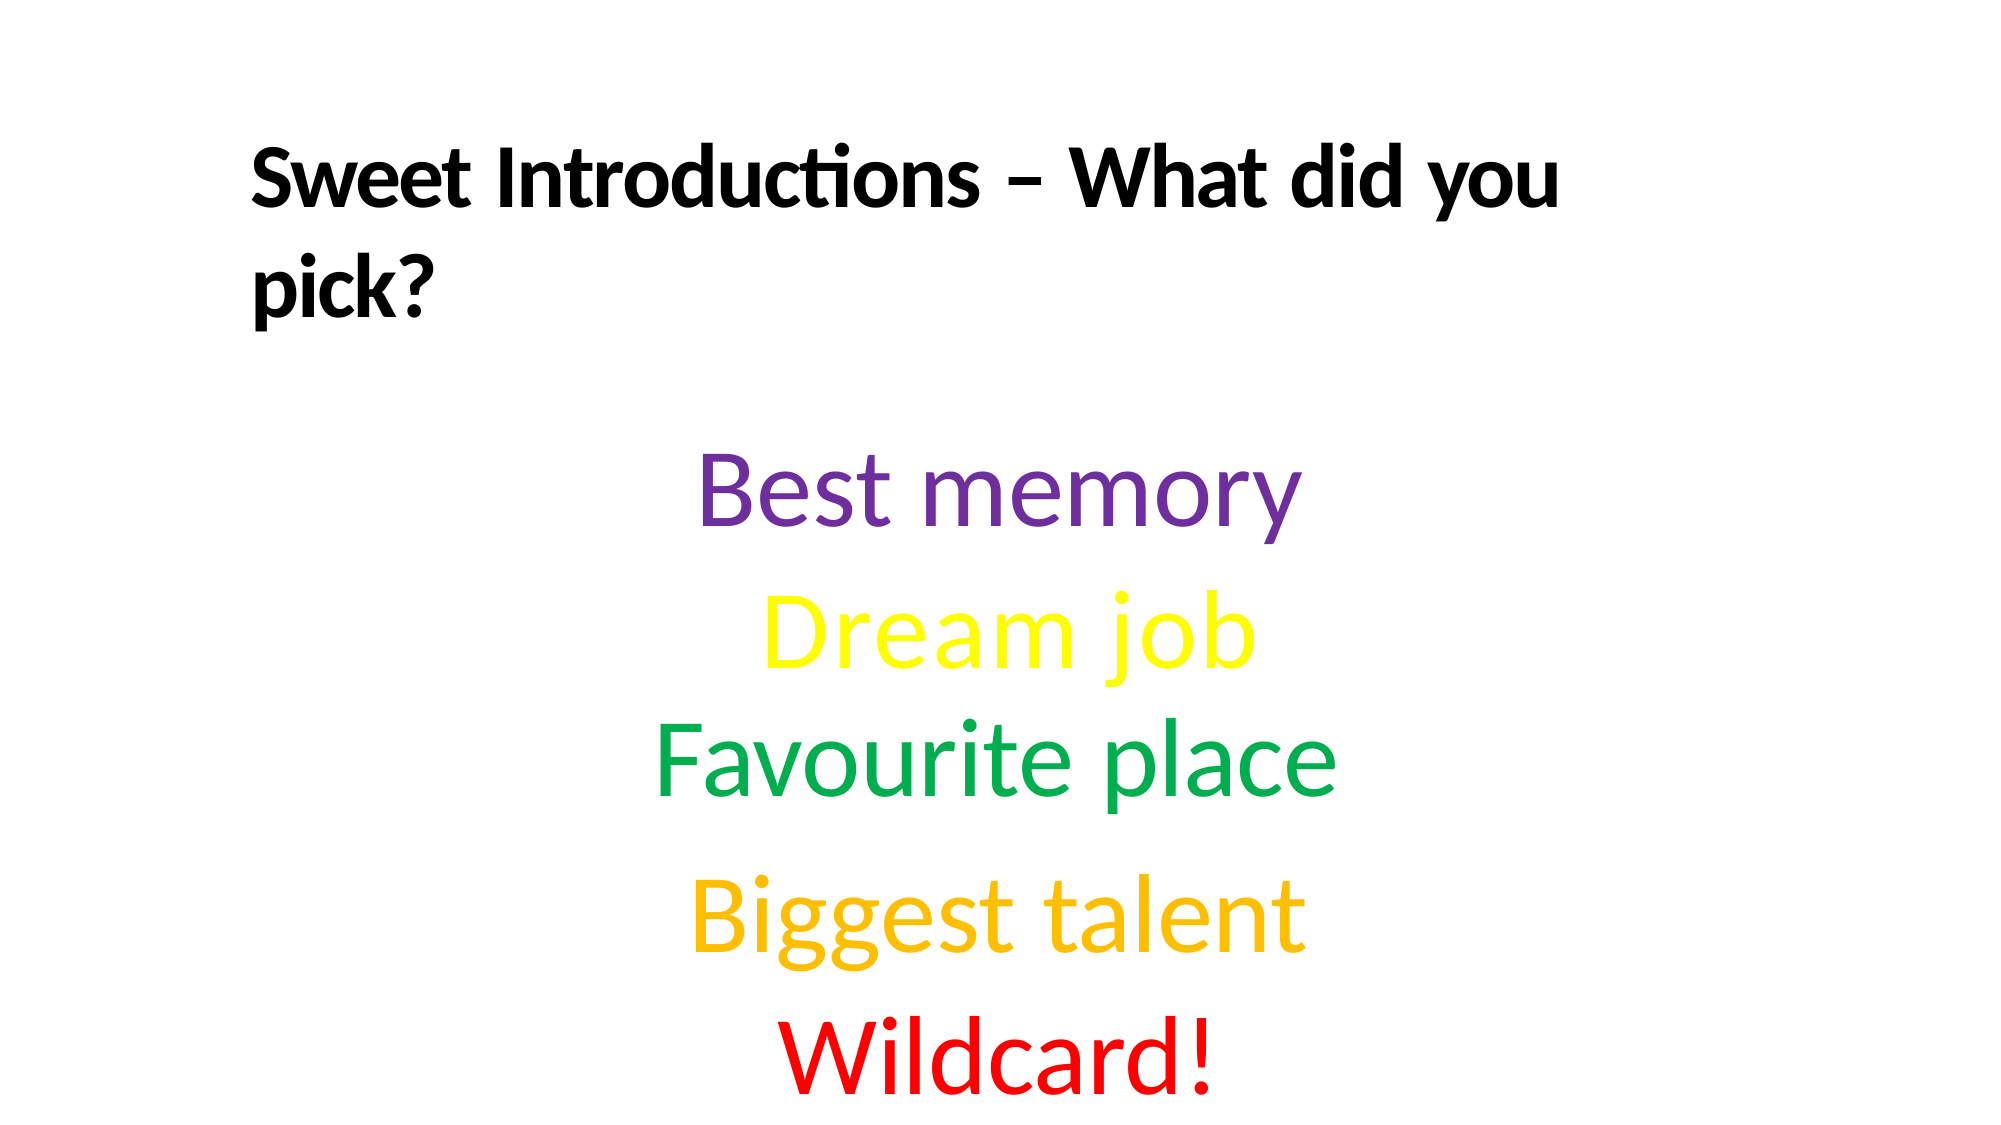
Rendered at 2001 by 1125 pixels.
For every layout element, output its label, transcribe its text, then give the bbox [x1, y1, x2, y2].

text_box Sweet Introductions – What did you pick? Best memory Dream job Favourite place Biggest talent Wildcard! [250, 116, 1753, 1117]
